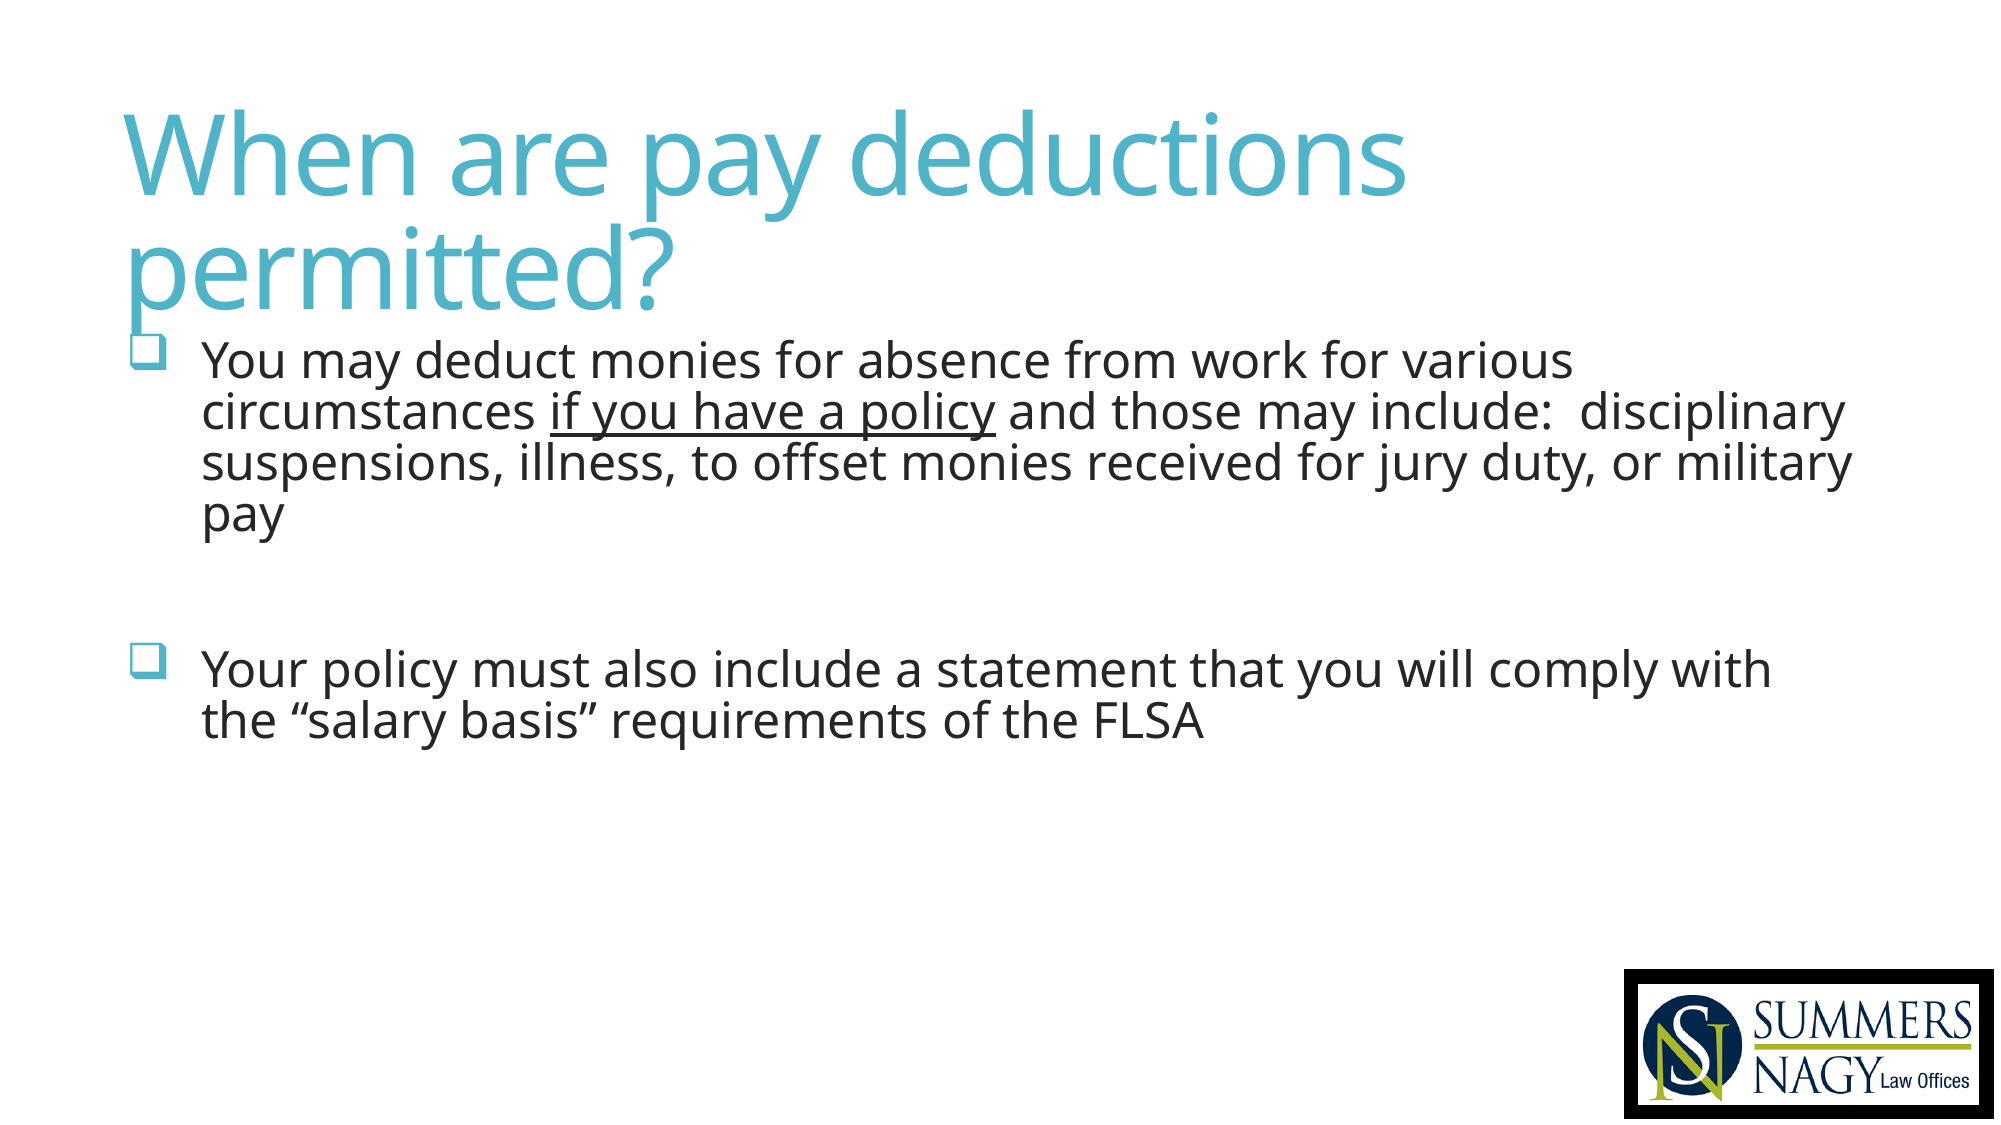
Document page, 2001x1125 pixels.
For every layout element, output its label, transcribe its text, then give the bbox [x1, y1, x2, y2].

title When are pay deductions permitted? [107, 81, 1875, 354]
picture [1637, 983, 1980, 1105]
list You may deduct monies for absence from work for various circumstances if you have a policy and those may include: disciplinary suspensions, illness, to offset monies received for jury duty, or military pay Your policy must also include a statement that you will comply with the “salary basis” requirements of the FLSA [111, 329, 1876, 948]
